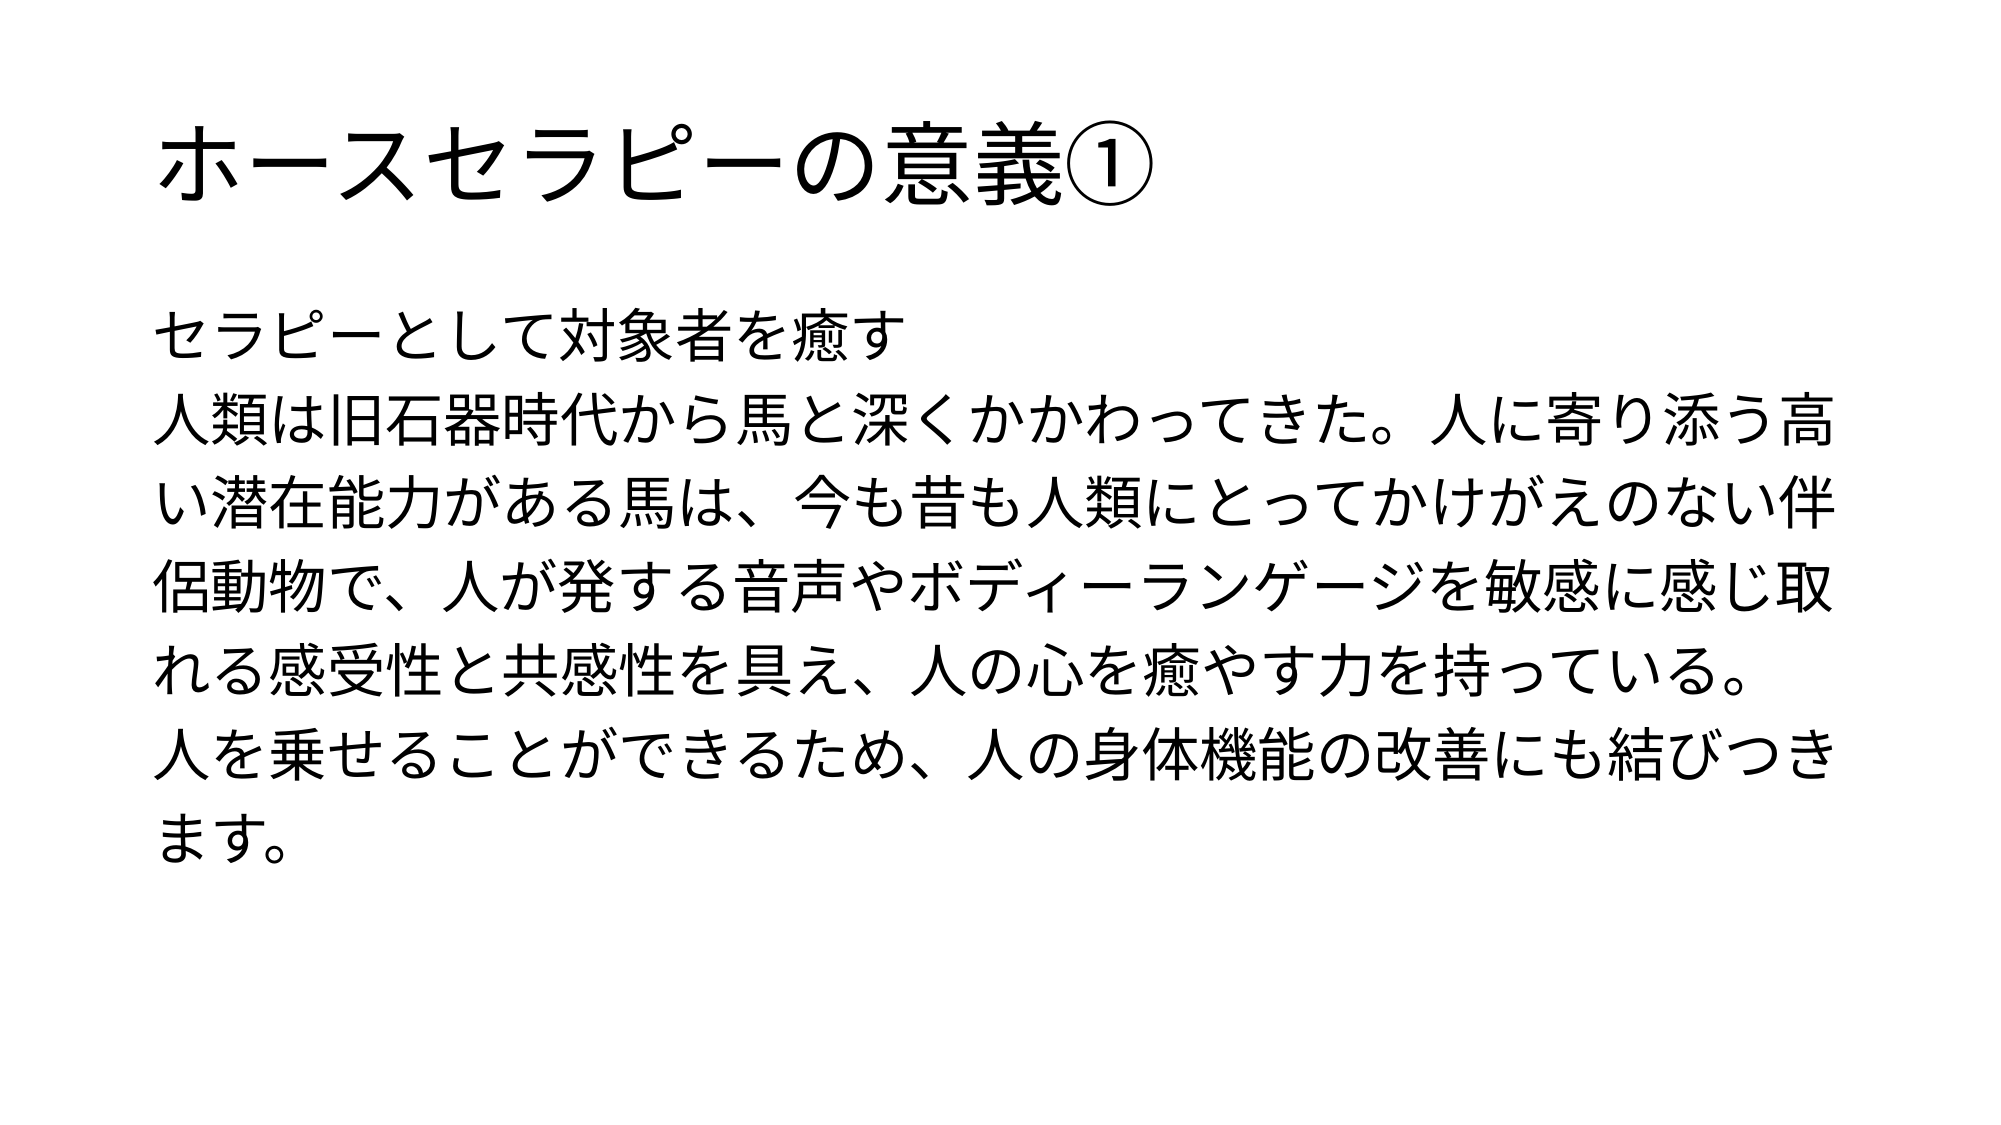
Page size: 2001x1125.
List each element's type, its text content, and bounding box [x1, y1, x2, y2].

list セラピーとして対象者を癒す 人類は旧石器時代から馬と深くかかわってきた。人に寄り添う高 い潜在能力がある馬は、今も昔も人類にとってかけがえのない伴 侶動物で、人が発する音声やボディーランゲージを敏感に感じ取 れる感受性と共感性を具え、人の心を癒やす力を持っている。 人を乗せることができるため、人の身体機能の改善にも結びつき ます。 [137, 299, 1863, 1014]
title ホースセラピーの意義① [137, 59, 1863, 278]
